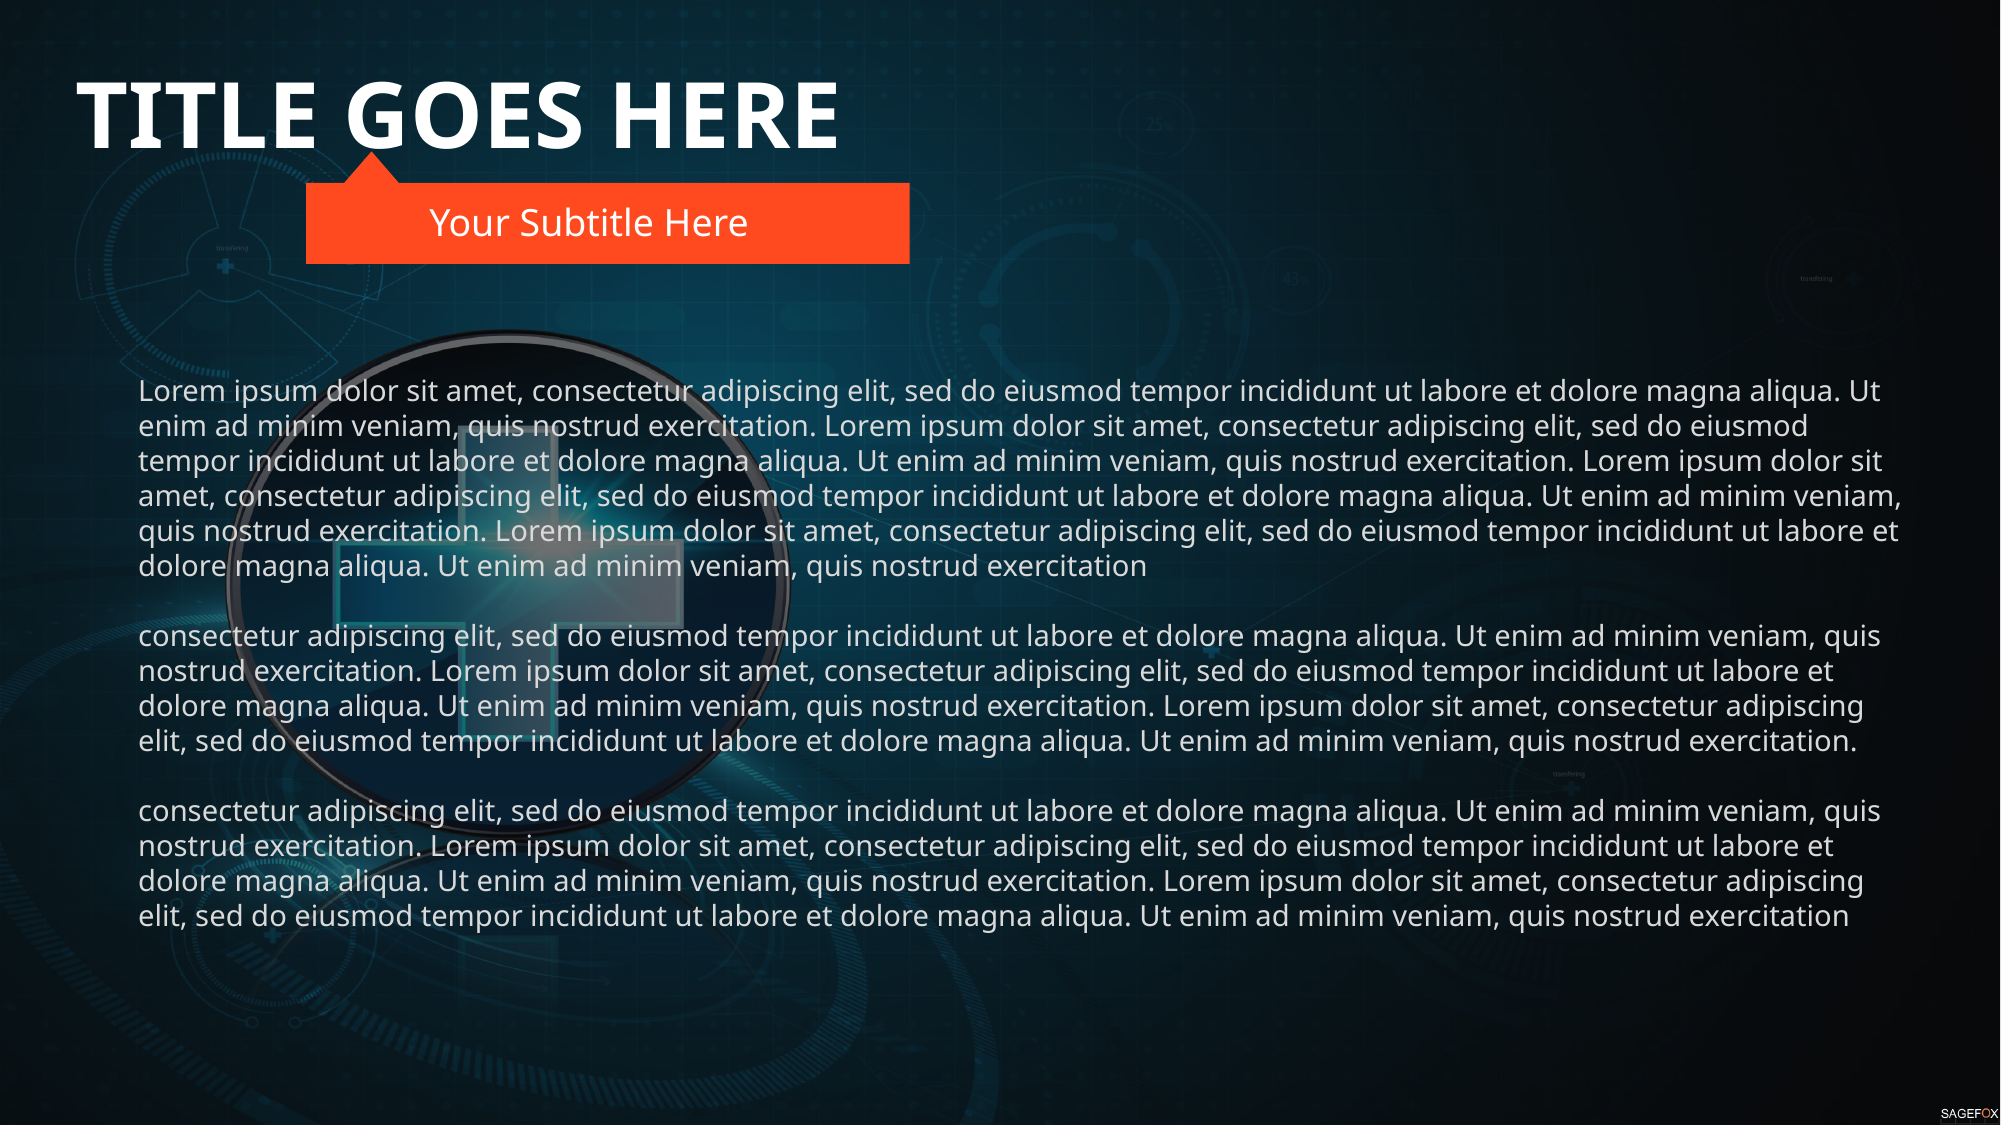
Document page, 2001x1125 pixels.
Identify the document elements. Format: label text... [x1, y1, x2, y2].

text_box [306, 151, 910, 264]
text_box Lorem ipsum dolor sit amet, consectetur adipiscing elit, sed do eiusmod tempor incididunt ut labore et dolore magna aliqua. Ut enim ad minim veniam, quis nostrud exercitation. Lorem ipsum dolor sit amet, consectetur adipiscing elit, sed do eiusmod tempor incididunt ut labore et dolore magna aliqua. Ut enim ad minim veniam, quis nostrud exercitation. Lorem ipsum dolor sit amet, consectetur adipiscing elit, sed do eiusmod tempor incididunt ut labore et dolore magna aliqua. Ut enim ad minim veniam, quis nostrud exercitation. Lorem ipsum dolor sit amet, consectetur adipiscing elit, sed do eiusmod tempor incididunt ut labore et dolore magna aliqua. Ut enim ad minim veniam, quis nostrud exercitation consectetur adipiscing elit, sed do eiusmod tempor incididunt ut labore et dolore magna aliqua. Ut enim ad minim veniam, quis nostrud exercitation. Lorem ipsum dolor sit amet, consectetur adipiscing elit, sed do eiusmod tempor incididunt ut labore et dolore magna aliqua. Ut enim ad minim veniam, quis nostrud exercitation. Lorem ipsum dolor sit amet, consectetur adipiscing elit, sed do eiusmod tempor incididunt ut labore et dolore magna aliqua. Ut enim ad minim veniam, quis nostrud exercitation. consectetur adipiscing elit, sed do eiusmod tempor incididunt ut labore et dolore magna aliqua. Ut enim ad minim veniam, quis nostrud exercitation. Lorem ipsum dolor sit amet, consectetur adipiscing elit, sed do eiusmod tempor incididunt ut labore et dolore magna aliqua. Ut enim ad minim veniam, quis nostrud exercitation. Lorem ipsum dolor sit amet, consectetur adipiscing elit, sed do eiusmod tempor incididunt ut labore et dolore magna aliqua. Ut enim ad minim veniam, quis nostrud exercitation [123, 365, 1930, 940]
text_box TITLE GOES HERE [60, 49, 965, 175]
picture [0, 0, 2001, 1125]
